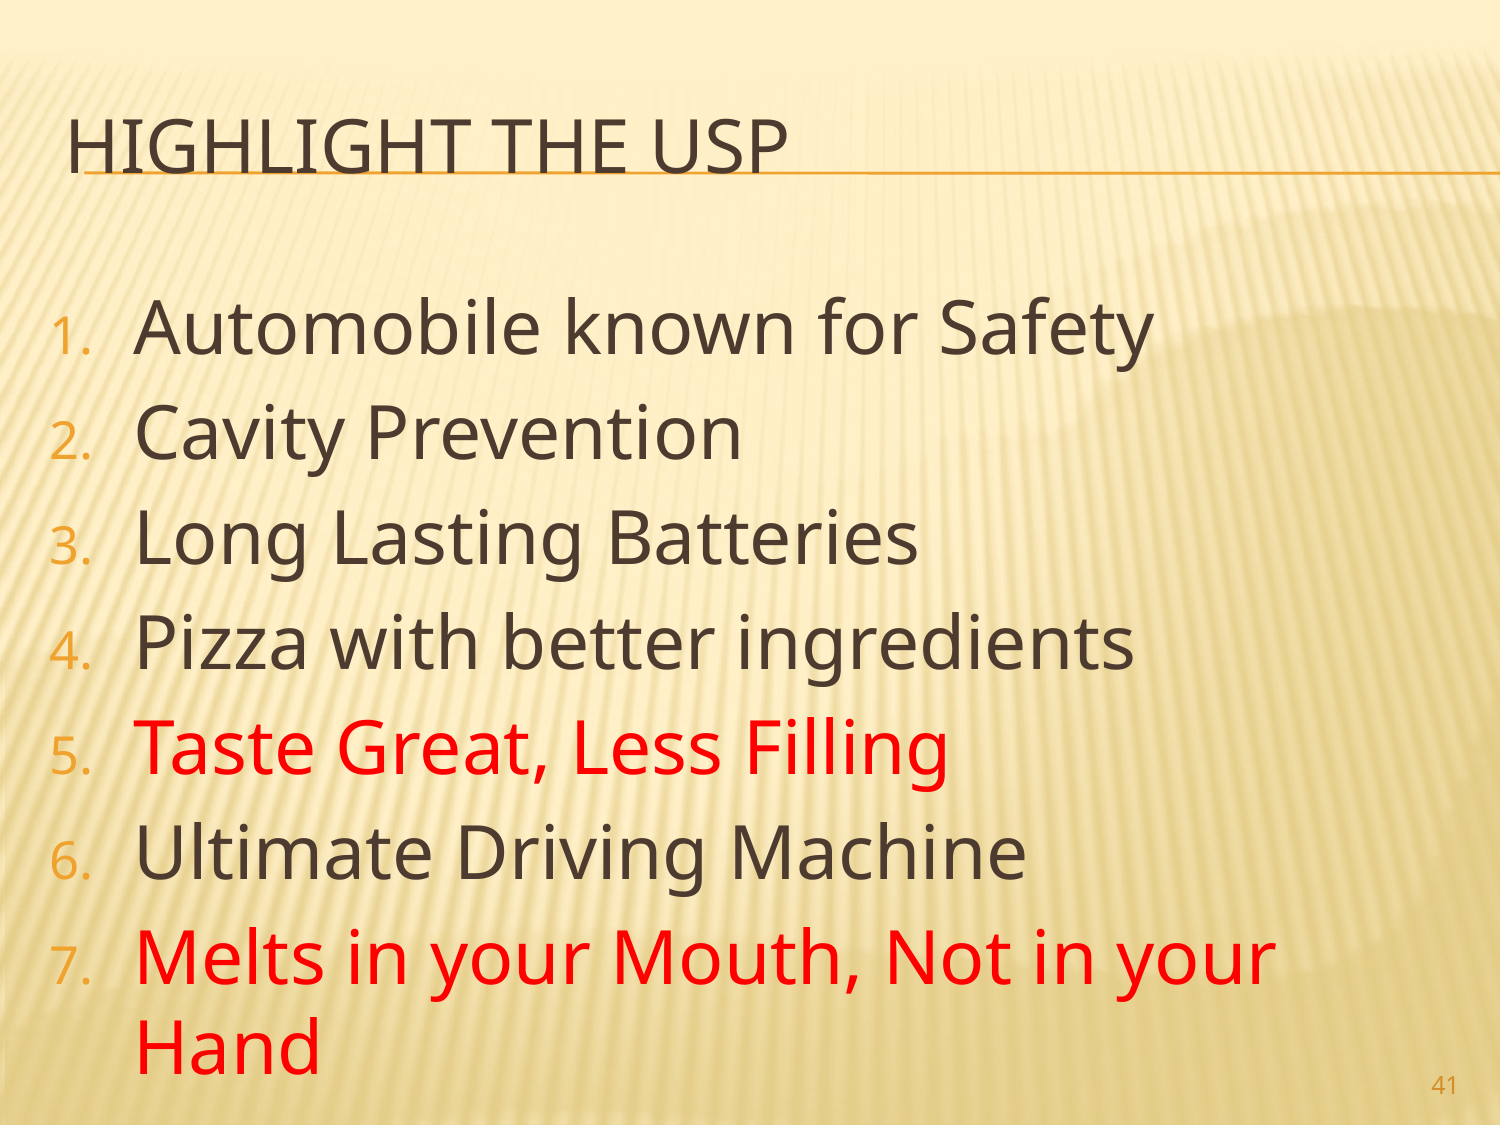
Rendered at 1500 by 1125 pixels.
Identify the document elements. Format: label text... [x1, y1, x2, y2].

list Automobile known for Safety Cavity Prevention Long Lasting Batteries Pizza with better ingredients Taste Great, Less Filling Ultimate Driving Machine Melts in your Mouth, Not in your Hand [24, 272, 1363, 1025]
title Highlight THE USP [50, 75, 1475, 213]
slide_number 41 [1350, 1061, 1475, 1103]
